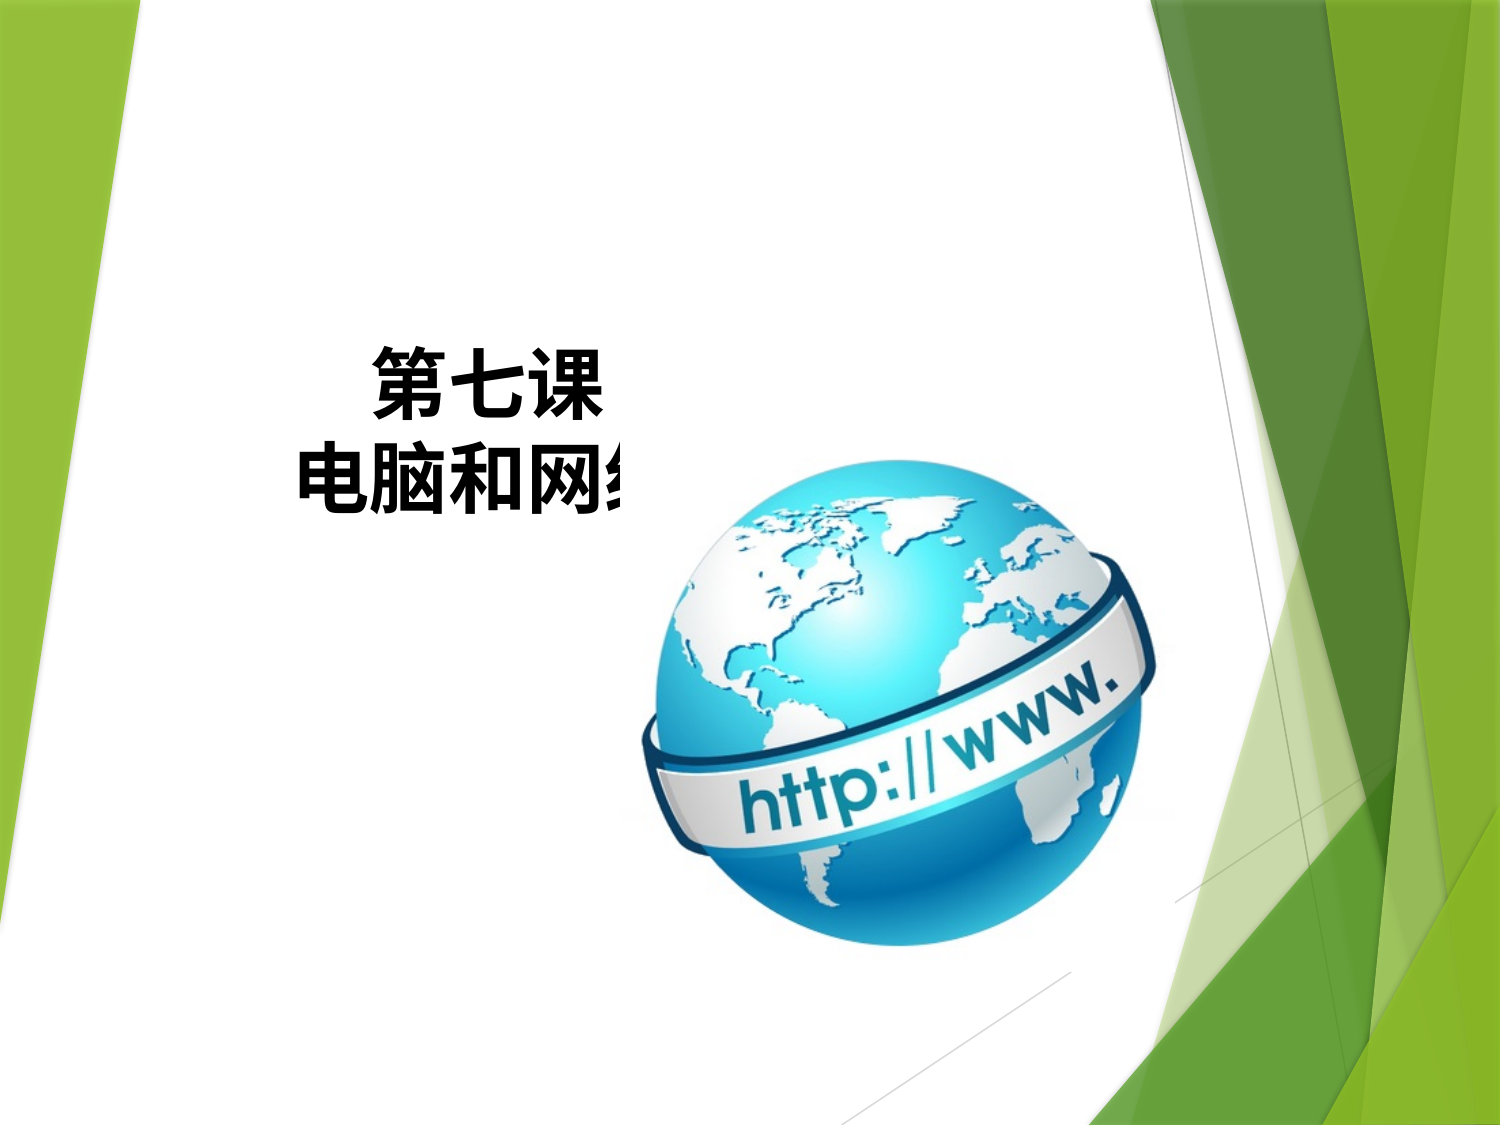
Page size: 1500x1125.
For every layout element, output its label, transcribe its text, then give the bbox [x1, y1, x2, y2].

picture [619, 436, 1176, 973]
title 第七课 电脑和网络 [75, 137, 900, 625]
